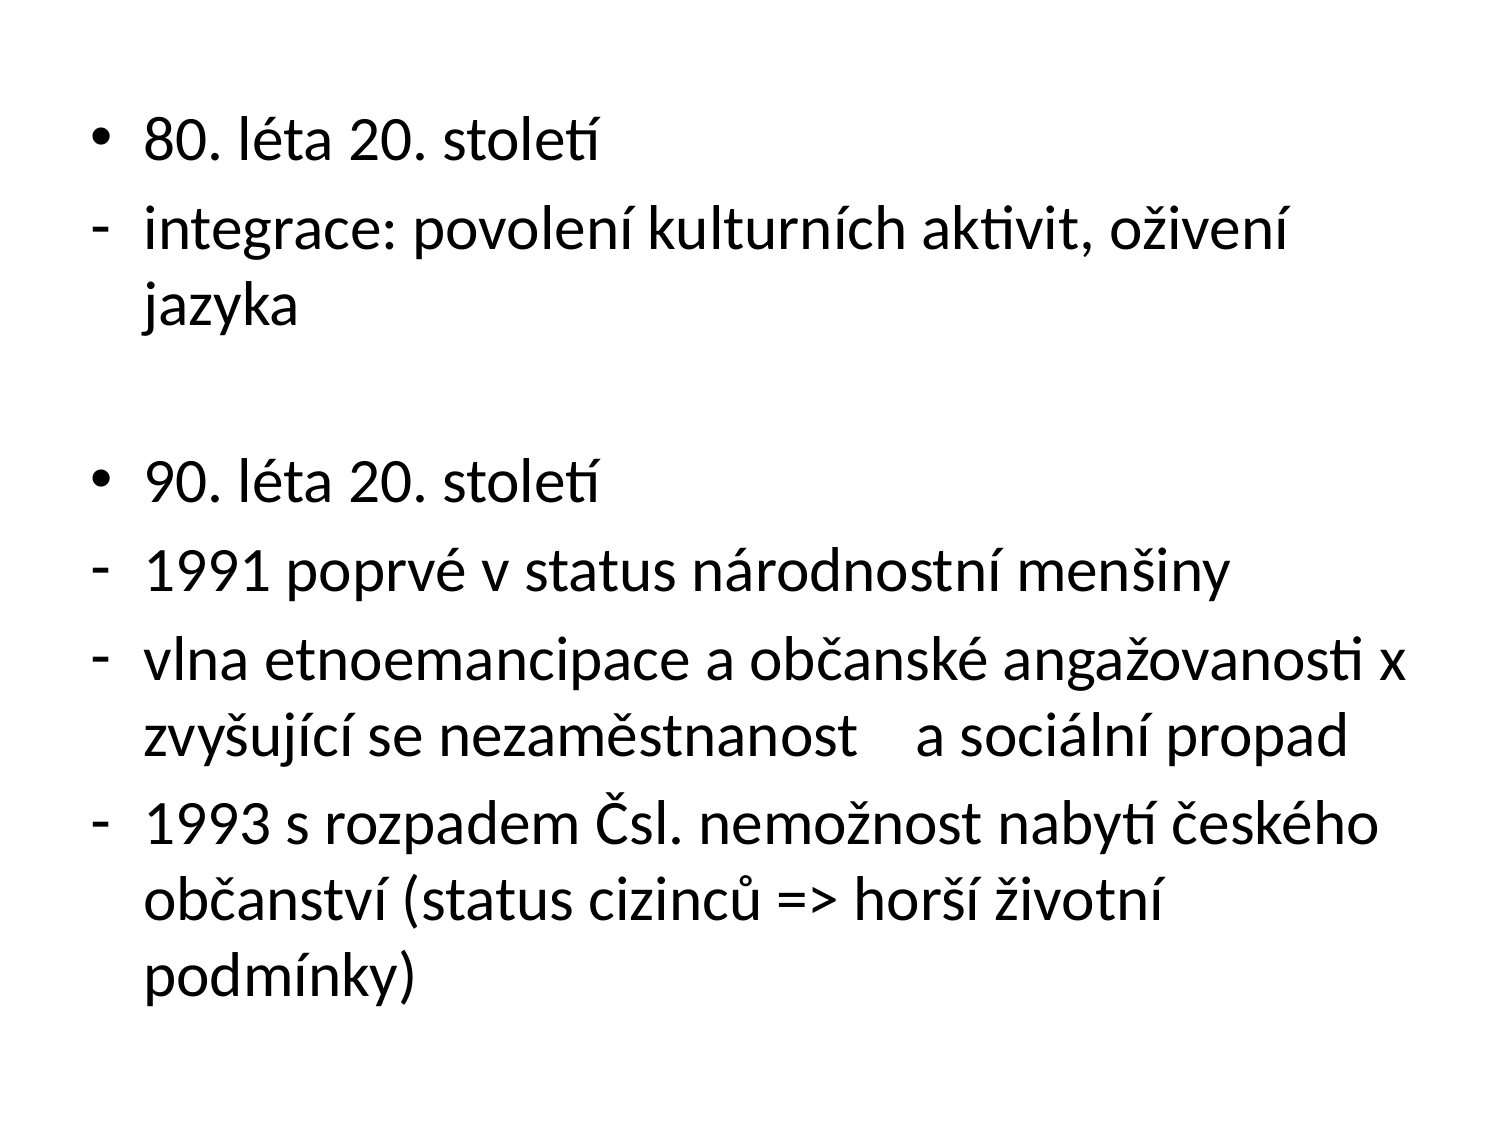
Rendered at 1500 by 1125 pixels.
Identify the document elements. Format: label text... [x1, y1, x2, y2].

list 80. léta 20. století integrace: povolení kulturních aktivit, oživení jazyka 90. léta 20. století 1991 poprvé v status národnostní menšiny vlna etnoemancipace a občanské angažovanosti x zvyšující se nezaměstnanost a sociální propad 1993 s rozpadem Čsl. nemožnost nabytí českého občanství (status cizinců => horší životní podmínky) [75, 90, 1425, 1094]
